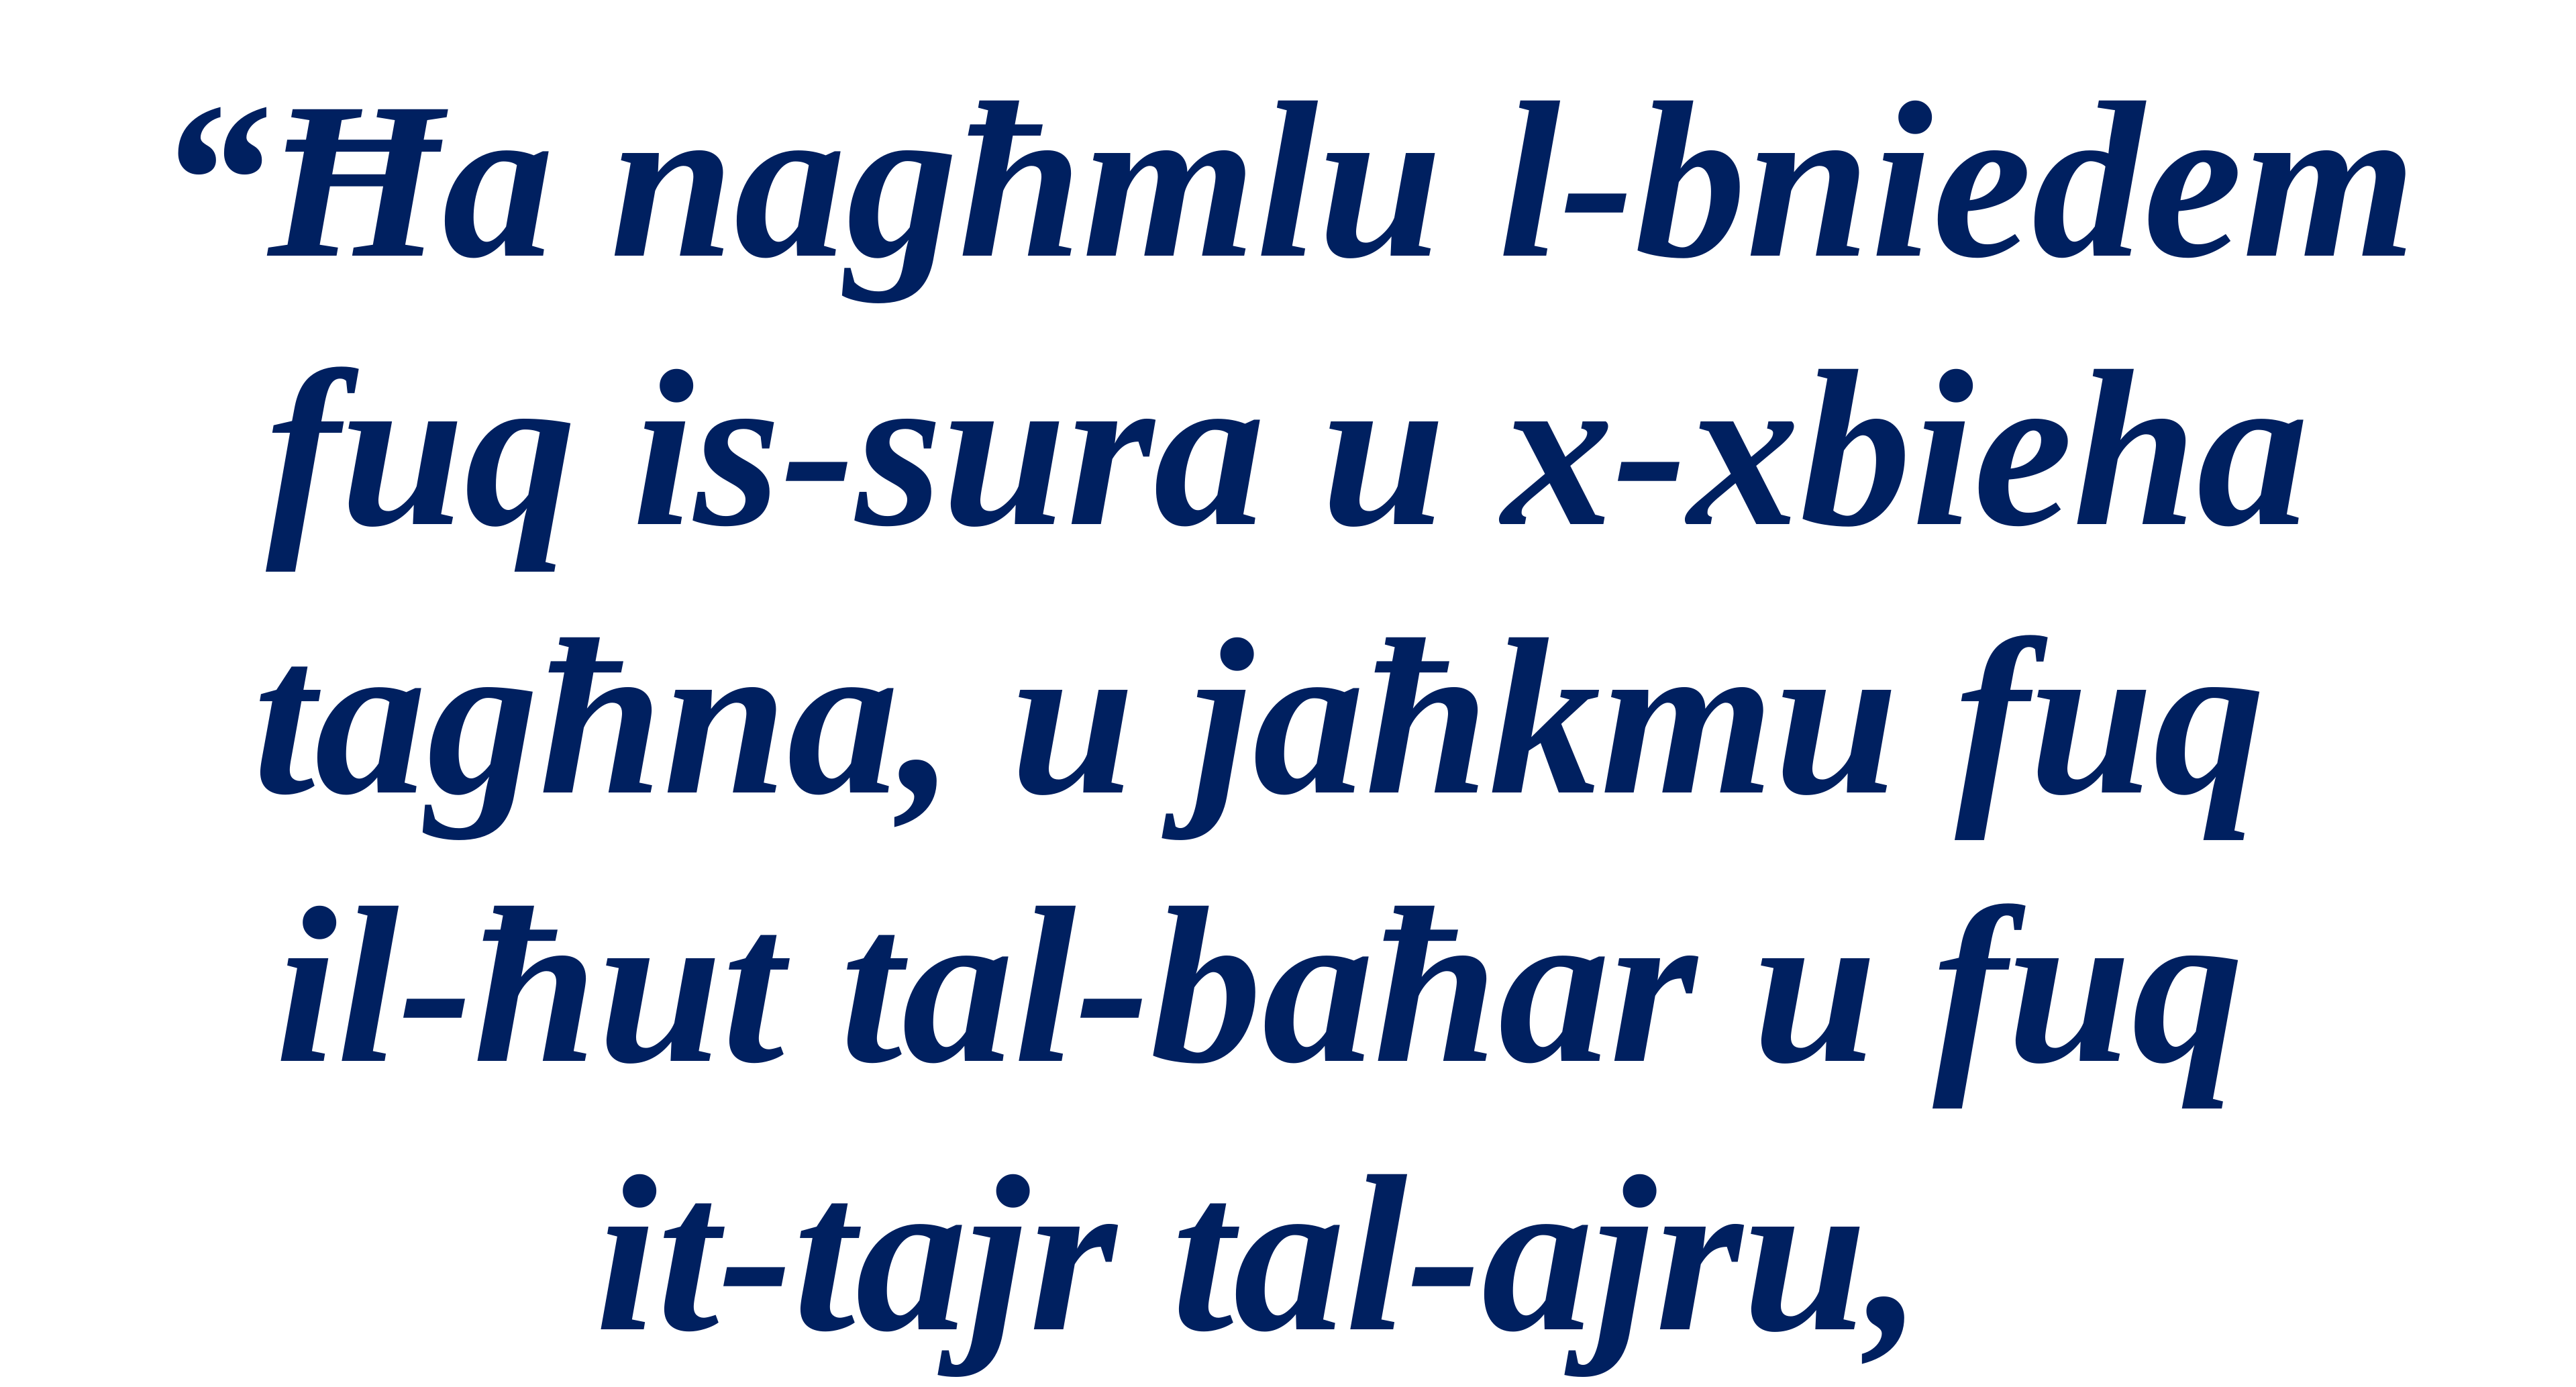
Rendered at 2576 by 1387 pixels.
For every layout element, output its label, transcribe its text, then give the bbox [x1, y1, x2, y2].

list “Ħa nagħmlu l-bniedem fuq is-sura u x-xbieha tagħna, u jaħkmu fuq il-ħut tal-baħar u fuq it-tajr tal-ajru, [28, 27, 2548, 860]
